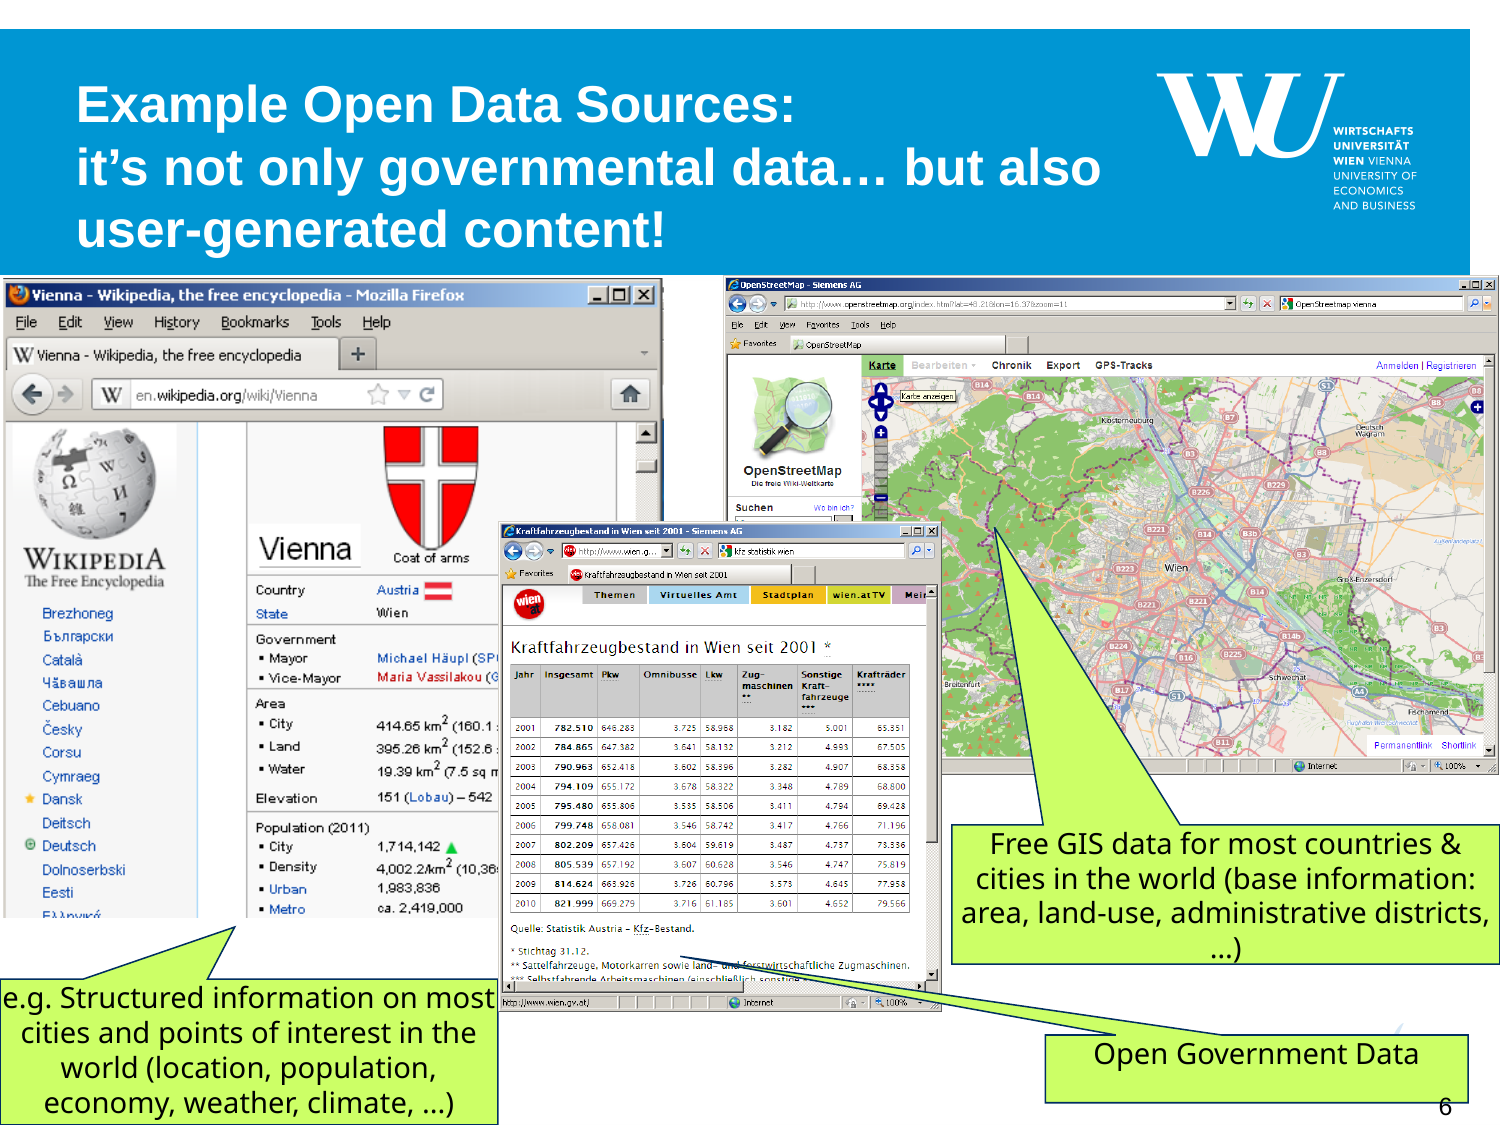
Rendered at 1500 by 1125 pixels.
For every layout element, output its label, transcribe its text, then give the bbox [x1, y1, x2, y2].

text_box e.g. Structured information on most cities and points of interest in the world (location, population, economy, weather, climate, ...) [0, 927, 498, 1125]
title Example Open Data Sources: it’s not only governmental data… but also user-generated content! [75, 70, 1105, 259]
text_box Free GIS data for most countries & cities in the world (base information: area, land-use, administrative districts, …) [951, 784, 1500, 965]
text_box Open Government Data [946, 994, 1469, 1103]
text_box 6 [1438, 1075, 1500, 1121]
picture [0, 0, 1500, 1125]
picture [1158, 74, 1344, 158]
